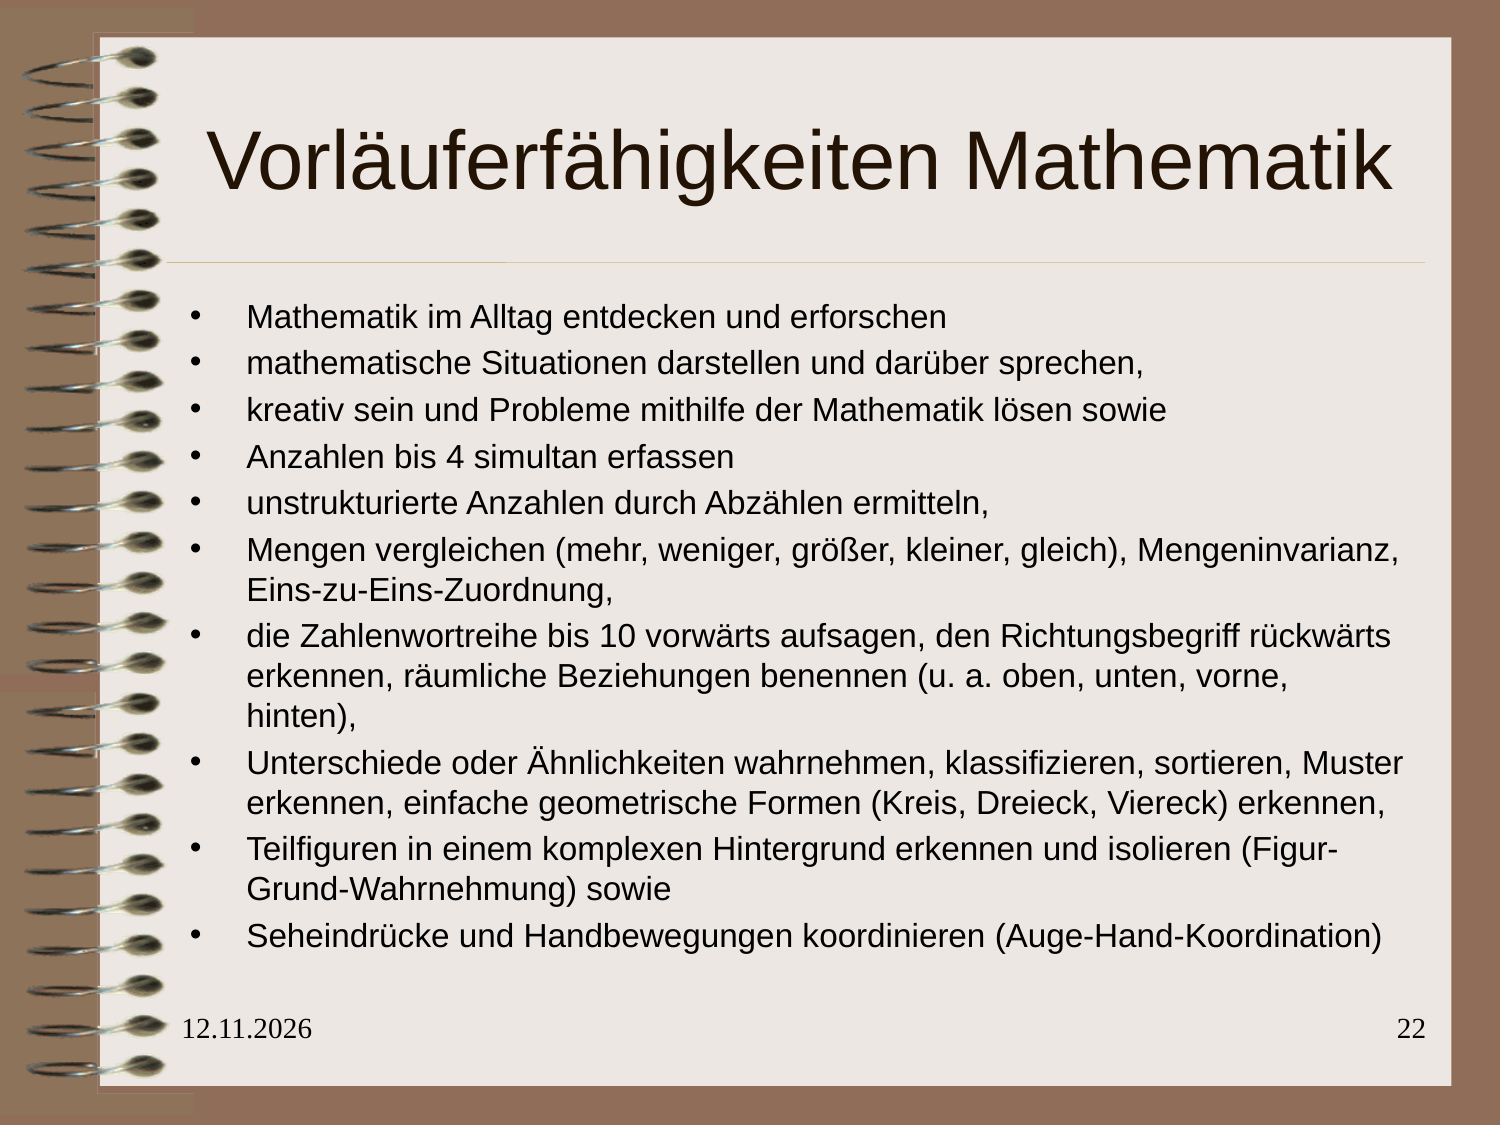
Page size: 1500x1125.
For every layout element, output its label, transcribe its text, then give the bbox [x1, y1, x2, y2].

picture [0, 8, 194, 674]
list Mathematik im Alltag entdecken und erforschen mathematische Situationen darstellen und darüber sprechen, kreativ sein und Probleme mithilfe der Mathematik lösen sowie Anzahlen bis 4 simultan erfassen unstrukturierte Anzahlen durch Abzählen ermitteln, Mengen vergleichen (mehr, weniger, größer, kleiner, gleich), Mengeninvarianz, Eins-zu-Eins-Zuordnung, die Zahlenwortreihe bis 10 vorwärts aufsagen, den Richtungsbegriff rückwärts erkennen, räumliche Beziehungen benennen (u. a. oben, unten, vorne, hinten), Unterschiede oder Ähnlichkeiten wahrnehmen, klassifizieren, sortieren, Muster erkennen, einfache geometrische Formen (Kreis, Dreieck, Viereck) erkennen, Teilfiguren in einem komplexen Hintergrund erkennen und isolieren (Figur-Grund-Wahrnehmung) sowie Seheindrücke und Handbewegungen koordinieren (Auge-Hand-Koordination) Quelle: Erweiterte Lehrpläne Primarstufe Deutsch, MSB 2021 [174, 287, 1425, 1002]
title Vorläuferfähigkeiten Mathematik [174, 62, 1425, 250]
slide_number 22 [1128, 1001, 1442, 1077]
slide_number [166, 1001, 479, 1077]
picture [0, 692, 194, 1115]
